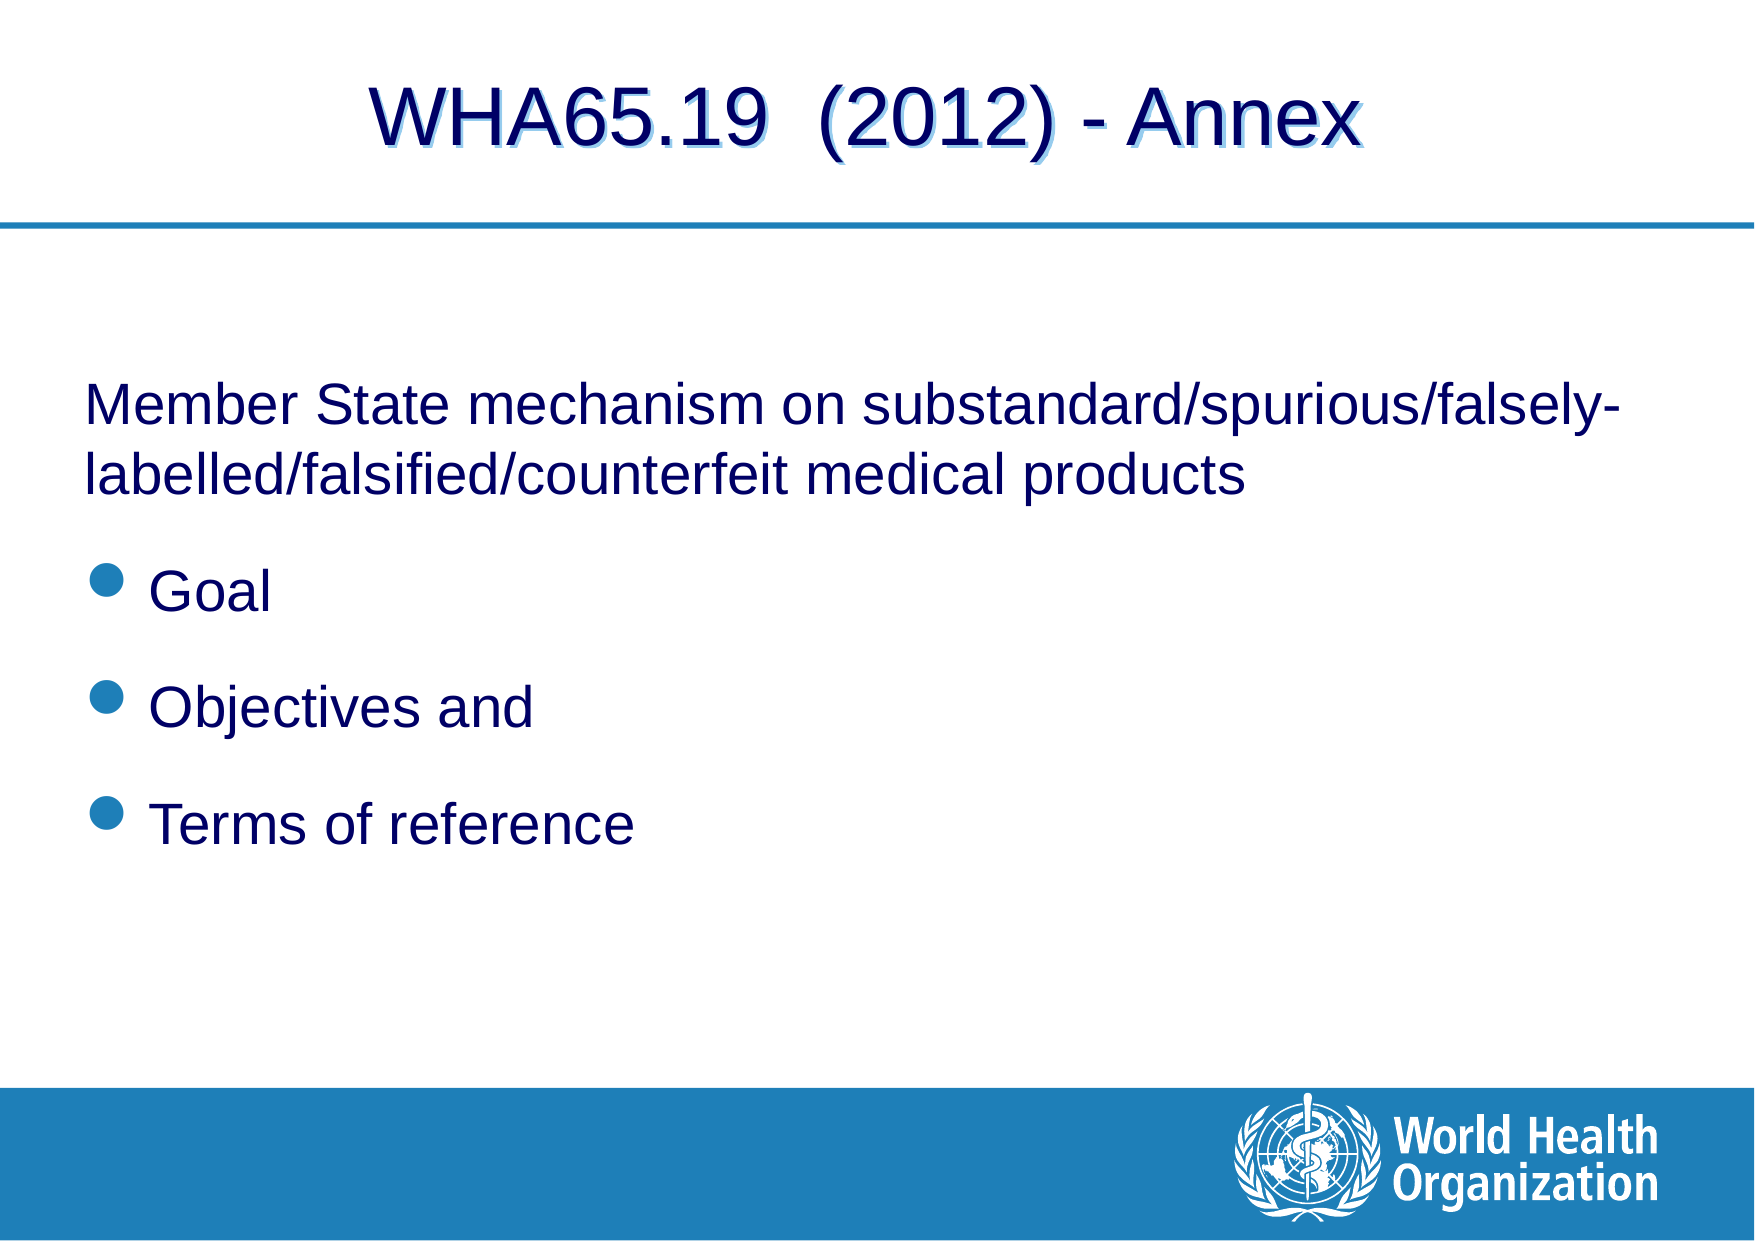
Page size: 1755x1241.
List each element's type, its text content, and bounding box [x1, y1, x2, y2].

title WHA65.19 (2012) - Annex [0, 0, 1755, 224]
list Member State mechanism on substandard/spurious/falsely-labelled/falsified/counterfeit medical products Goal Objectives and Terms of reference [84, 249, 1676, 1084]
